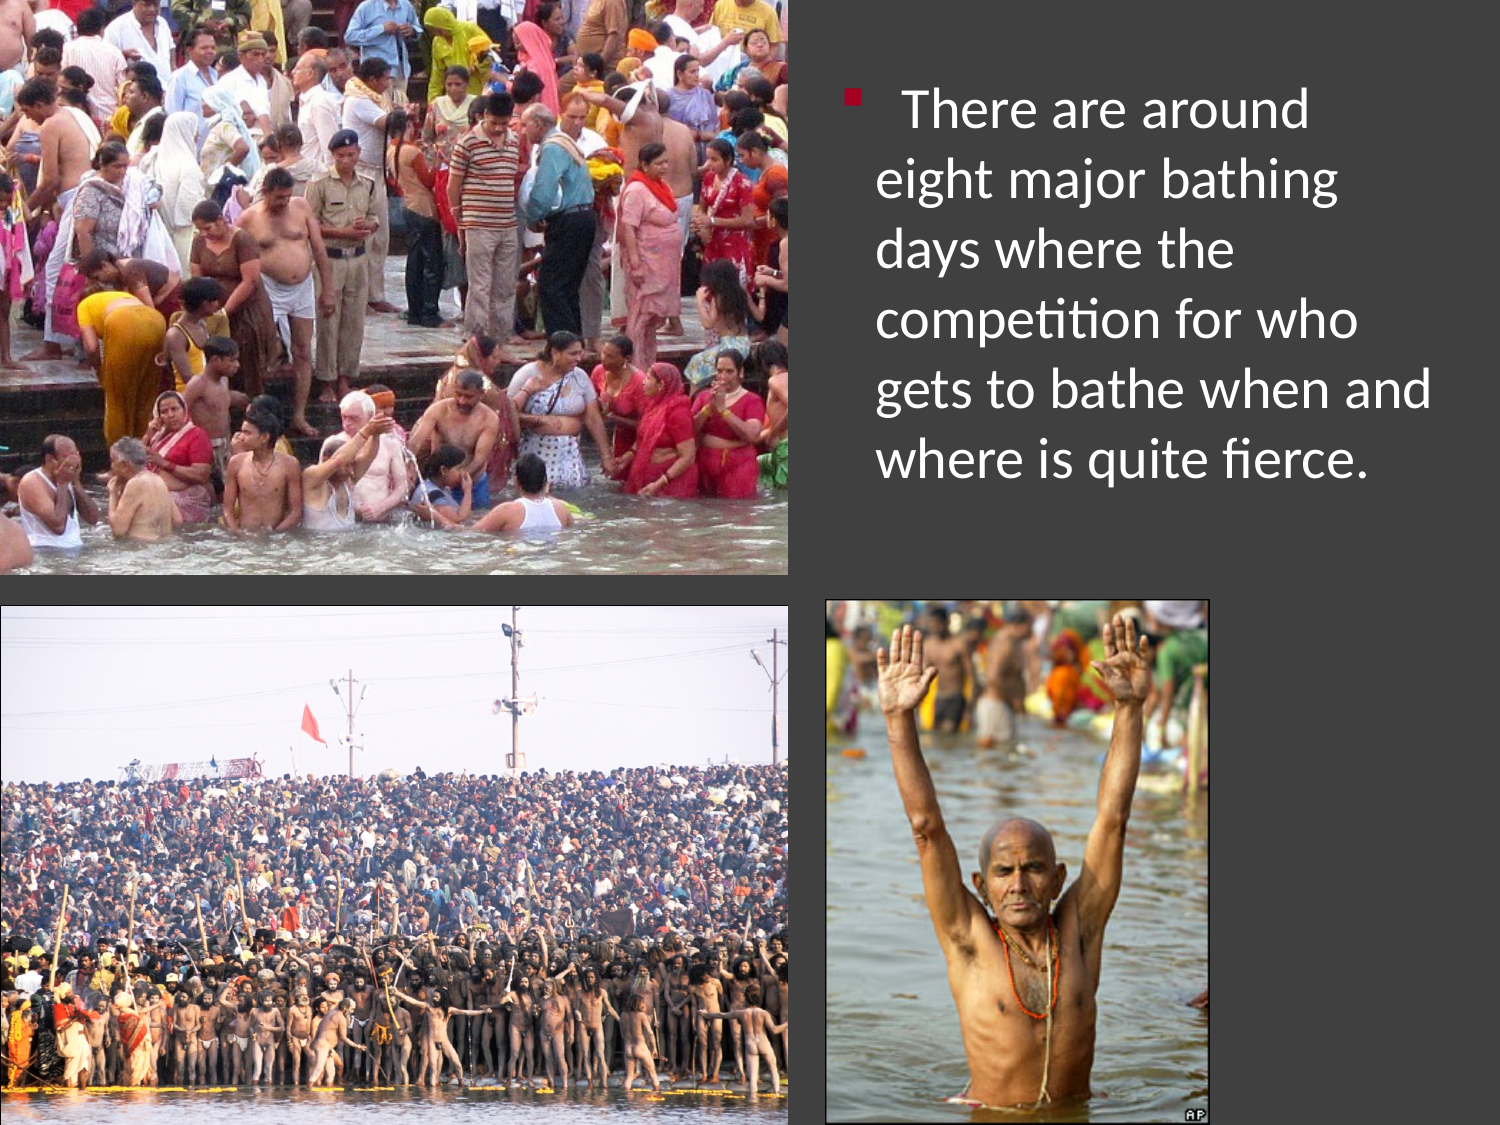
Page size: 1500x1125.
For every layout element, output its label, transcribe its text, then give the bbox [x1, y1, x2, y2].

picture [824, 599, 1211, 1125]
picture [0, 0, 788, 576]
picture [0, 605, 788, 1125]
text_box There are around eight major bathing days where the competition for who gets to bathe when and where is quite fierce. [825, 62, 1450, 568]
